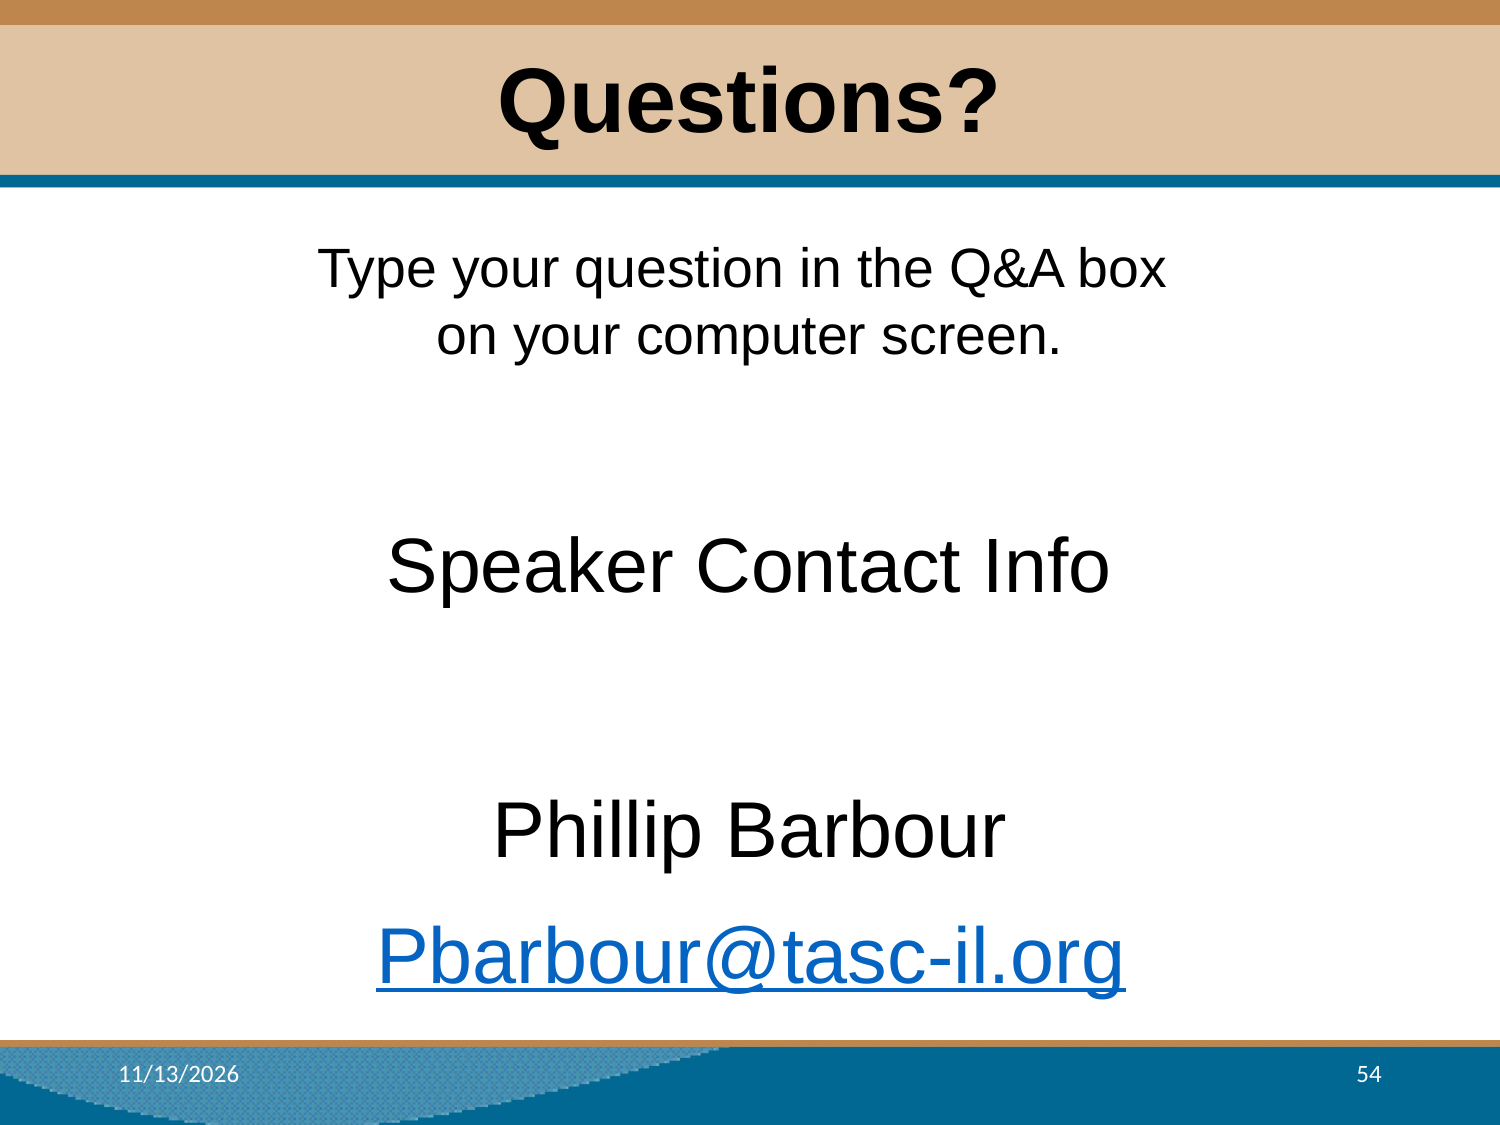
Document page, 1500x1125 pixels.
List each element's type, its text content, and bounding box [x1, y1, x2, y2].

slide_number 54 [1059, 1042, 1397, 1103]
picture [0, 1040, 1500, 1125]
list Type your question in the Q&A box on your computer screen. Speaker Contact Info Phillip Barbour Pbarbour@tasc-il.org [103, 224, 1397, 1014]
title Questions? [87, 15, 1413, 191]
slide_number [103, 1042, 441, 1103]
